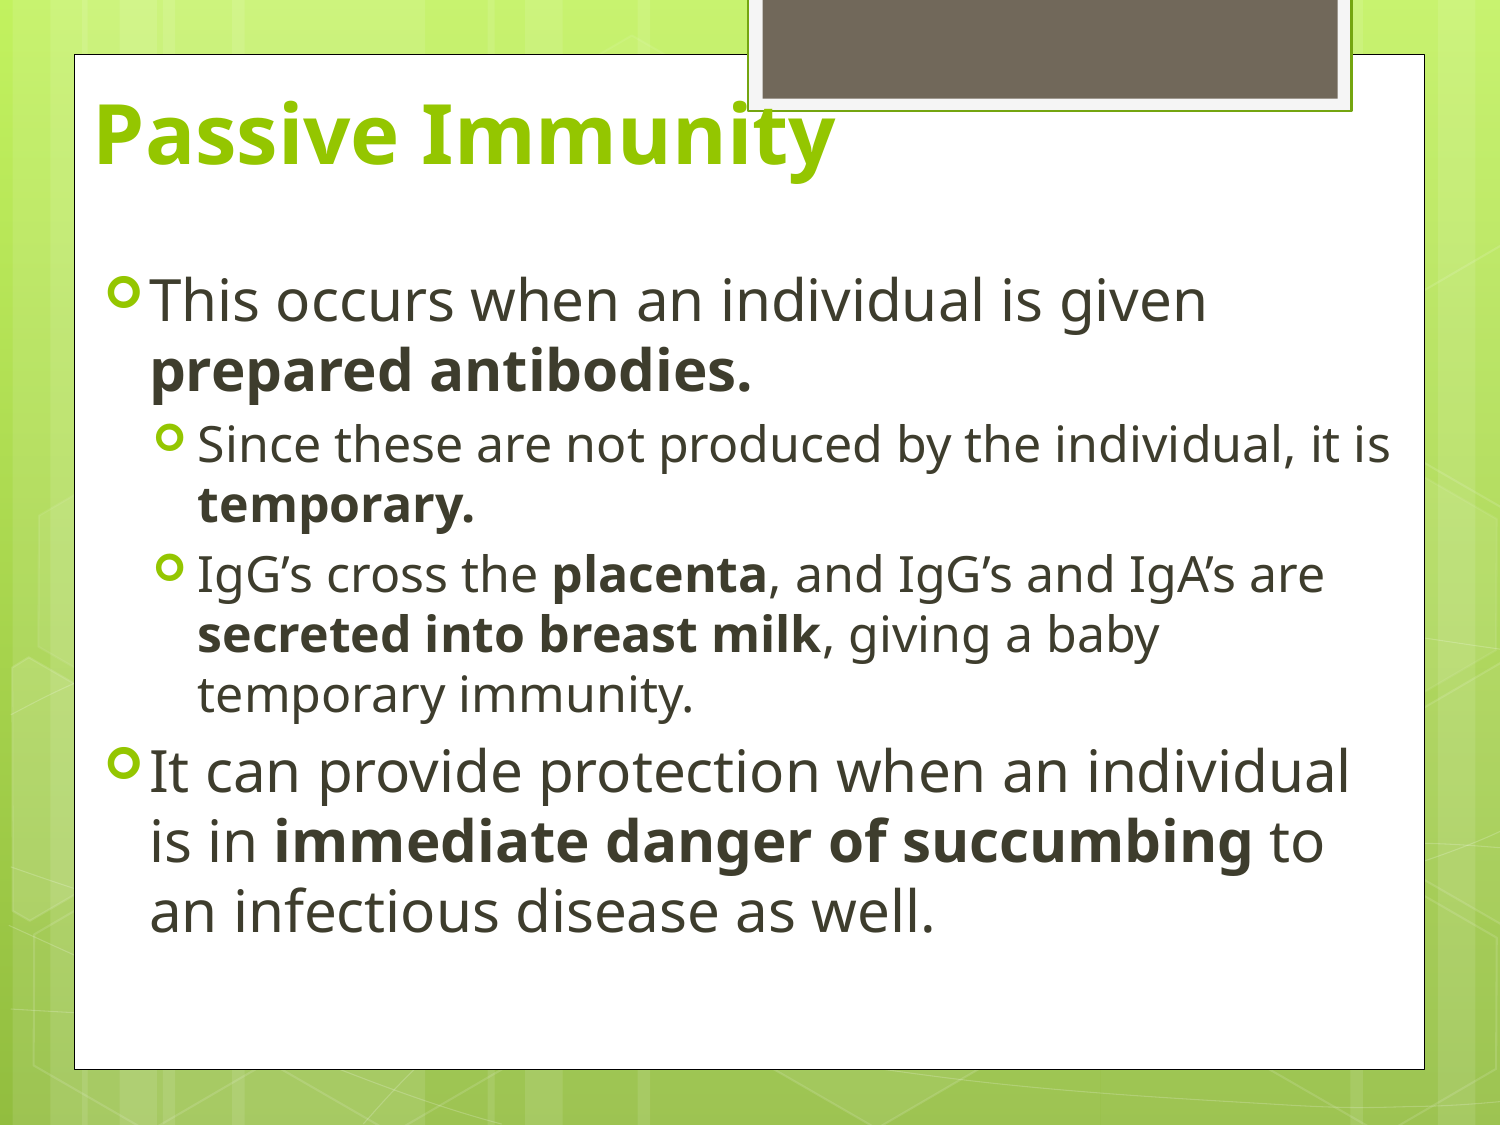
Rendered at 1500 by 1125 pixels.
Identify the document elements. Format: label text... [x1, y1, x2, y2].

title Passive Immunity [77, 56, 1231, 189]
list This occurs when an individual is given prepared antibodies. Since these are not produced by the individual, it is temporary. IgG’s cross the placenta, and IgG’s and IgA’s are secreted into breast milk, giving a baby temporary immunity. It can provide protection when an individual is in immediate danger of succumbing to an infectious disease as well. [77, 255, 1422, 1036]
